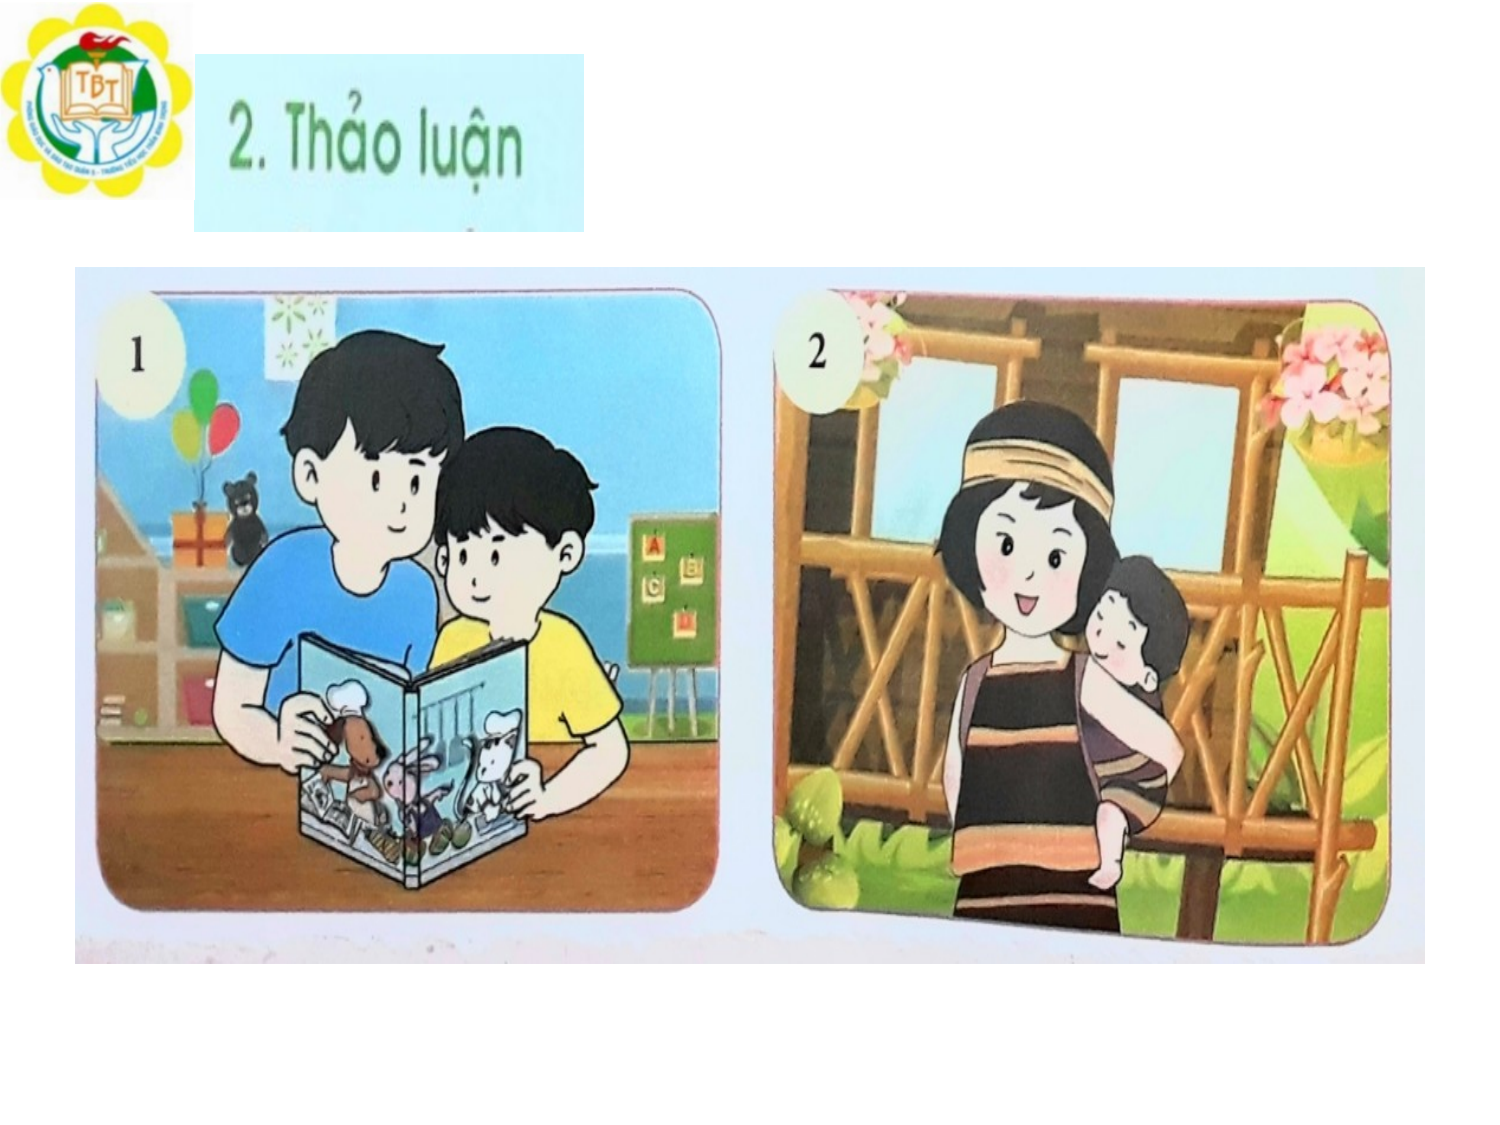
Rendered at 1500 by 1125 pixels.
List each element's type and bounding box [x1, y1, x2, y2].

list [74, 266, 1426, 965]
picture [0, 2, 585, 232]
